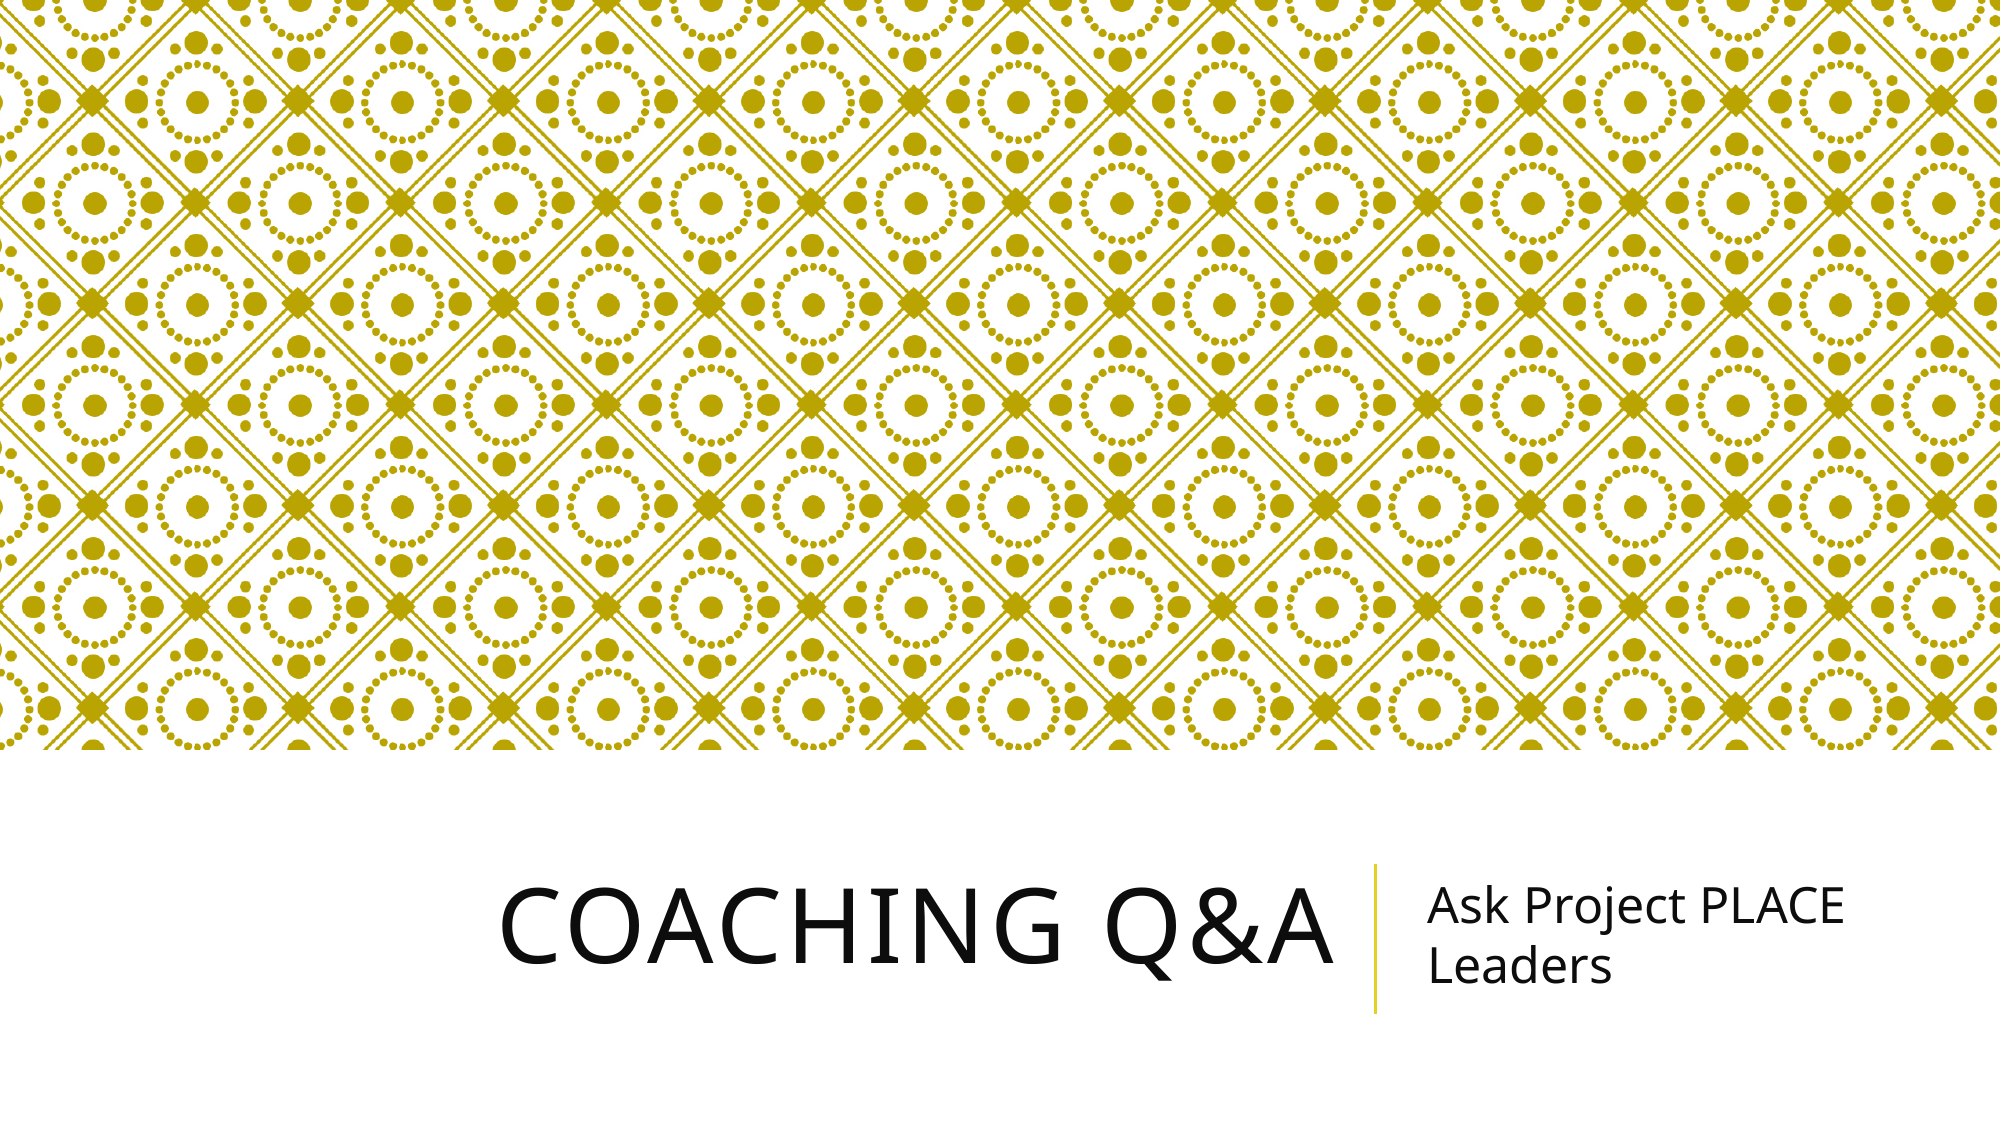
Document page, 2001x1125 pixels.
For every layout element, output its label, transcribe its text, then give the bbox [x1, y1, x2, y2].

list Ask Project PLACE Leaders [1412, 813, 1973, 1054]
title Coaching Q&A [75, 813, 1350, 1054]
